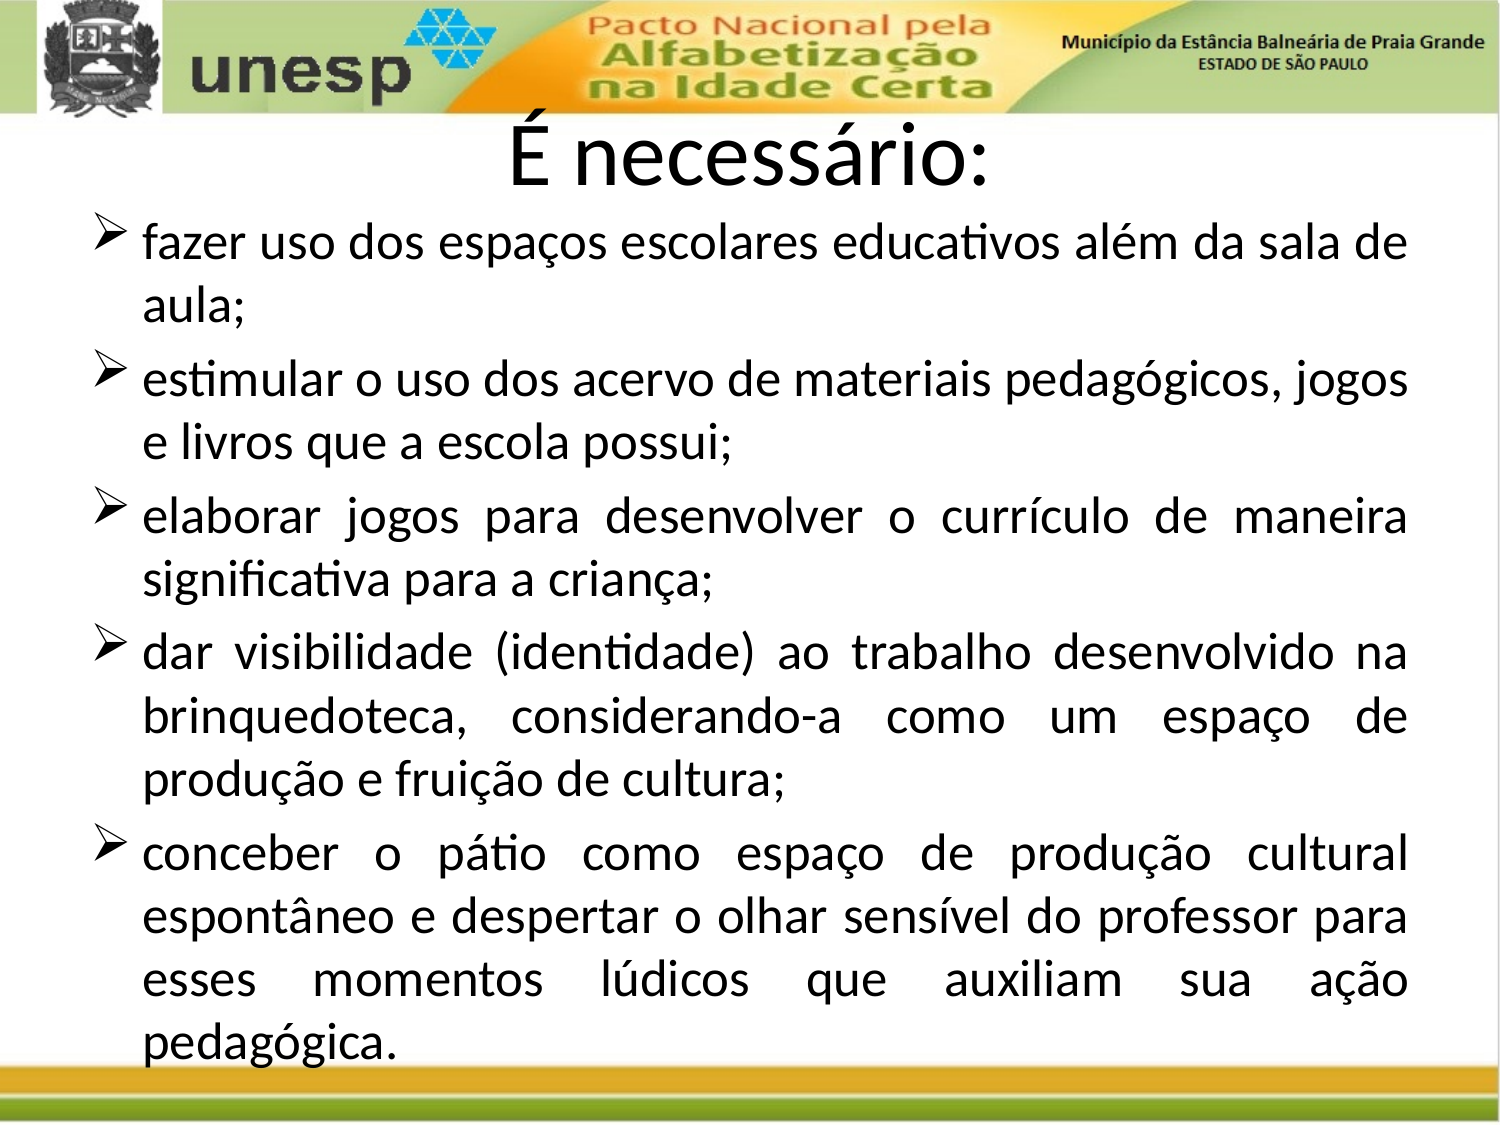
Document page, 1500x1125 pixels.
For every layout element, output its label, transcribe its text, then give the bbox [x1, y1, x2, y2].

picture [0, 0, 1500, 1125]
list fazer uso dos espaços escolares educativos além da sala de aula; estimular o uso dos acervo de materiais pedagógicos, jogos e livros que a escola possui; elaborar jogos para desenvolver o currículo de maneira significativa para a criança; dar visibilidade (identidade) ao trabalho desenvolvido na brinquedoteca, considerando-a como um espaço de produção e fruição de cultura; conceber o pátio como espaço de produção cultural espontâneo e despertar o olhar sensível do professor para esses momentos lúdicos que auxiliam sua ação pedagógica. [75, 243, 1425, 1079]
title É necessário: [75, 54, 1425, 243]
